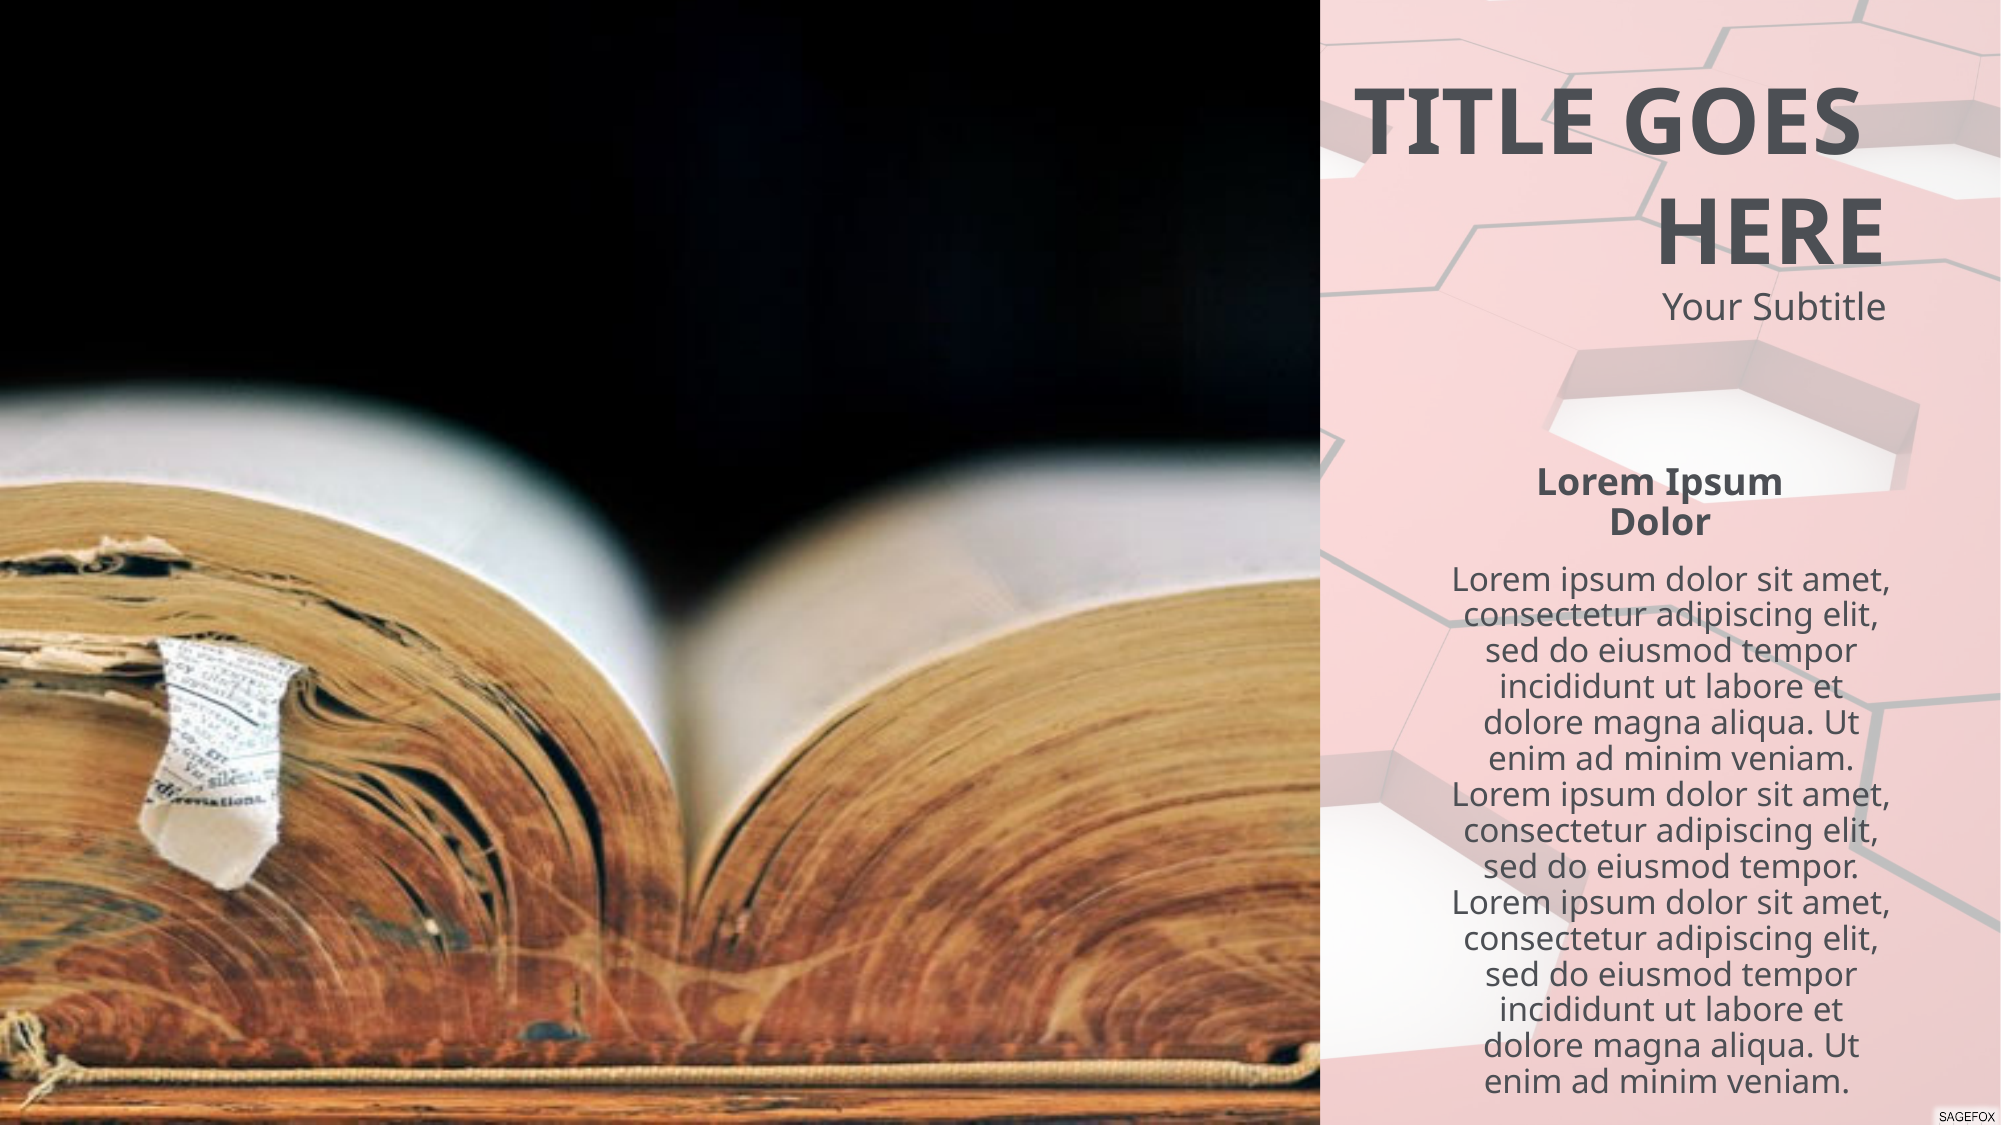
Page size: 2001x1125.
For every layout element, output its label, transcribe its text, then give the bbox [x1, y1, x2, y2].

text_box Lorem ipsum dolor sit amet, consectetur adipiscing elit, sed do eiusmod tempor incididunt ut labore et dolore magna aliqua. Ut enim ad minim veniam. Lorem ipsum dolor sit amet, consectetur adipiscing elit, sed do eiusmod tempor. Lorem ipsum dolor sit amet, consectetur adipiscing elit, sed do eiusmod tempor incididunt ut labore et dolore magna aliqua. Ut enim ad minim veniam. [1446, 562, 1897, 968]
text_box Lorem Ipsum Dolor [1485, 481, 1836, 525]
picture [1936, 1111, 1997, 1125]
text_box [0, 0, 1321, 1125]
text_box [1273, 55, 1902, 336]
